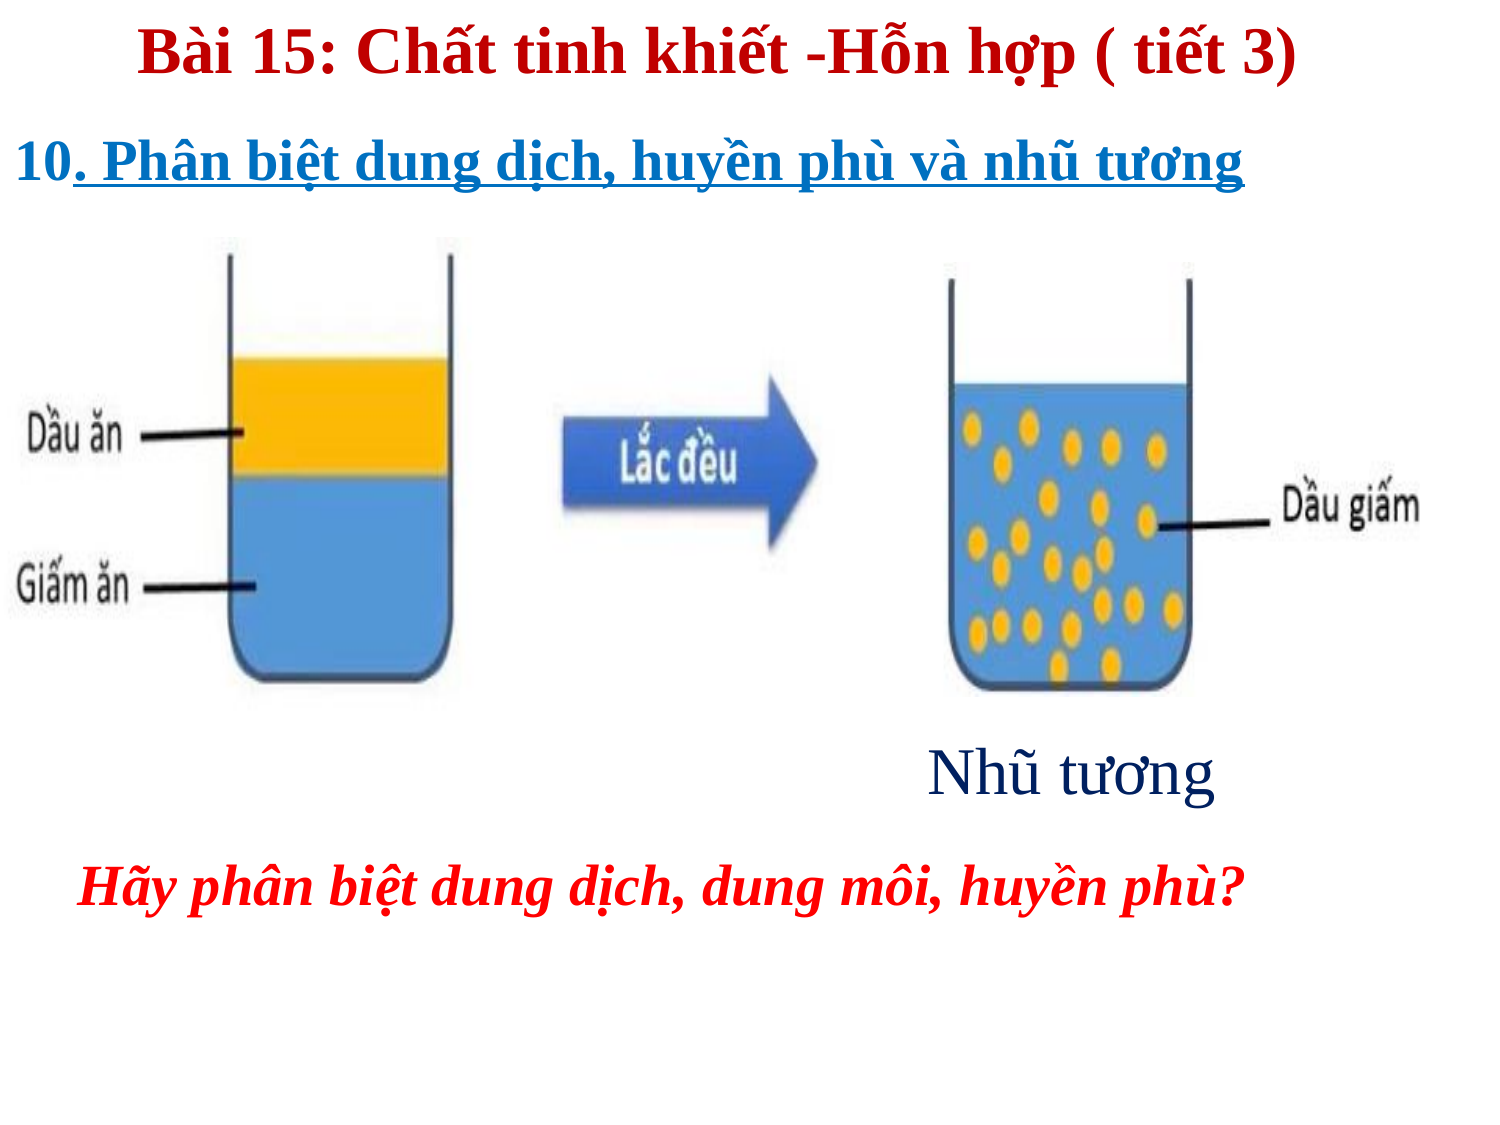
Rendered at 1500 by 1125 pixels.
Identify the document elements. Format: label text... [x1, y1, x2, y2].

text_box Nhũ tương [912, 720, 1338, 816]
text_box Bài 15: Chất tinh khiết -Hỗn hợp ( tiết 3) [112, 0, 1325, 95]
picture [0, 237, 858, 817]
picture [868, 262, 1448, 698]
text_box Hãy phân biệt dung dịch, dung môi, huyền phù? [62, 839, 1338, 925]
text_box 10. Phân biệt dung dịch, huyền phù và nhũ tương [0, 114, 1375, 200]
